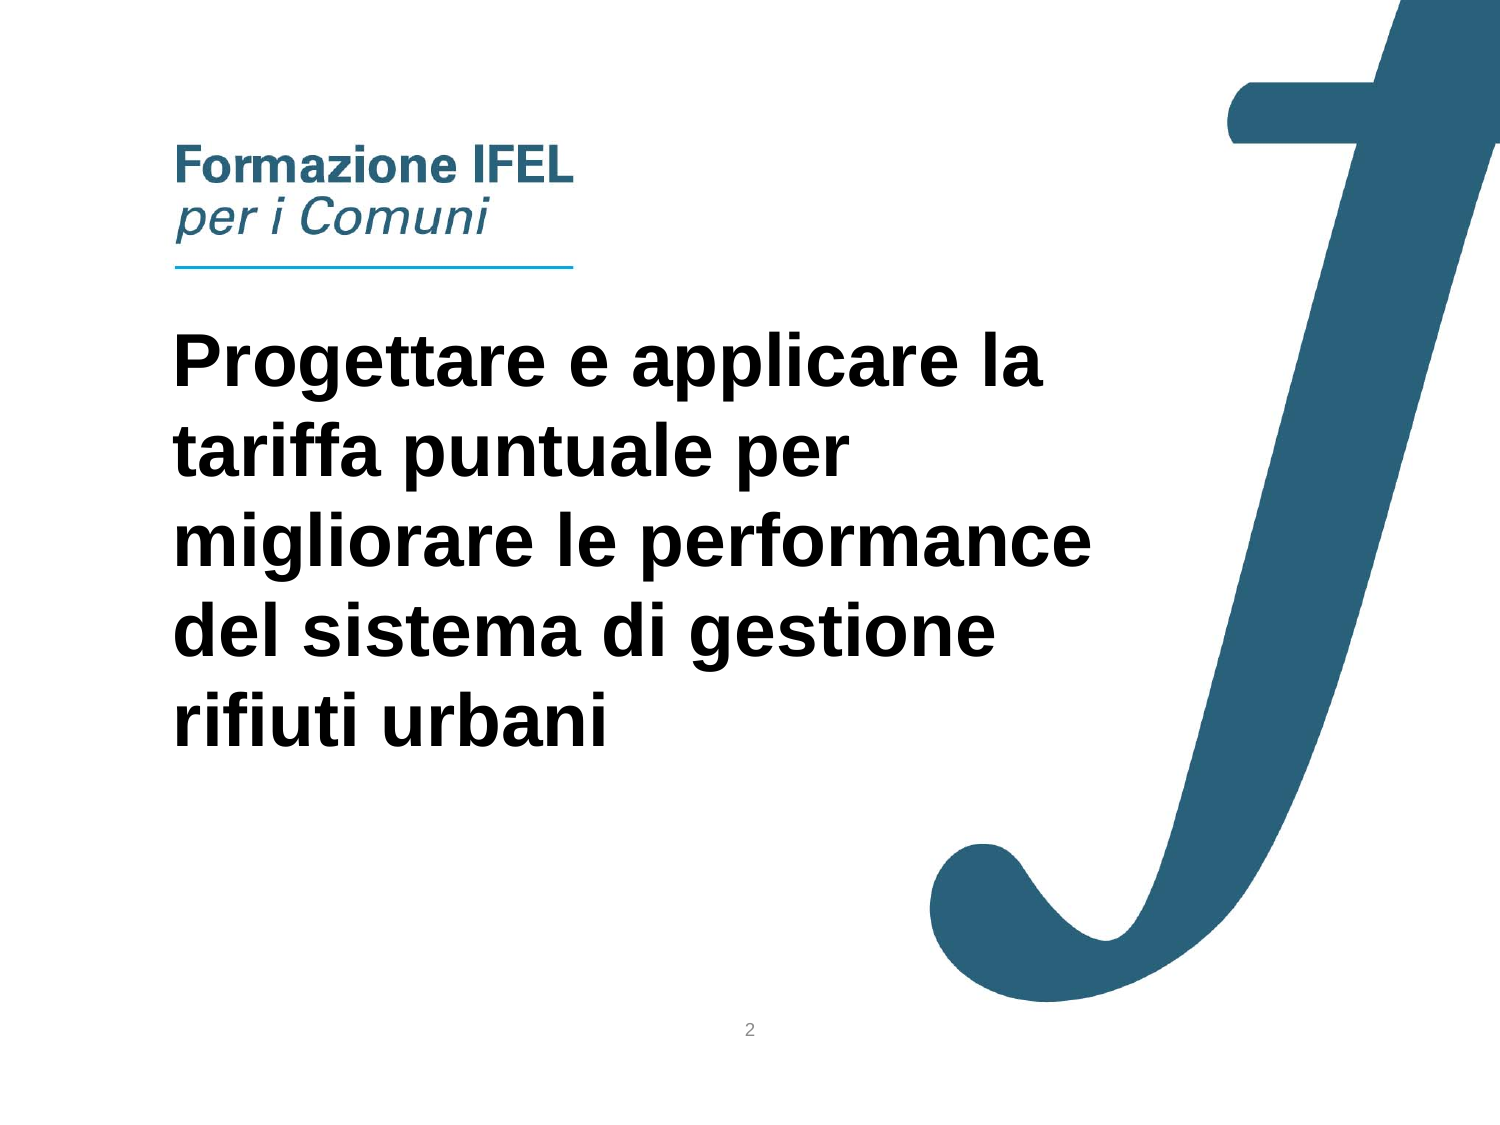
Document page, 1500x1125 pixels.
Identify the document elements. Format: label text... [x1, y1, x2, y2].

picture [0, 0, 1500, 1125]
title Progettare e applicare la tariffa puntuale per migliorare le performance del sistema di gestione rifiuti urbani [172, 311, 1115, 818]
slide_number 2 [652, 999, 848, 1060]
